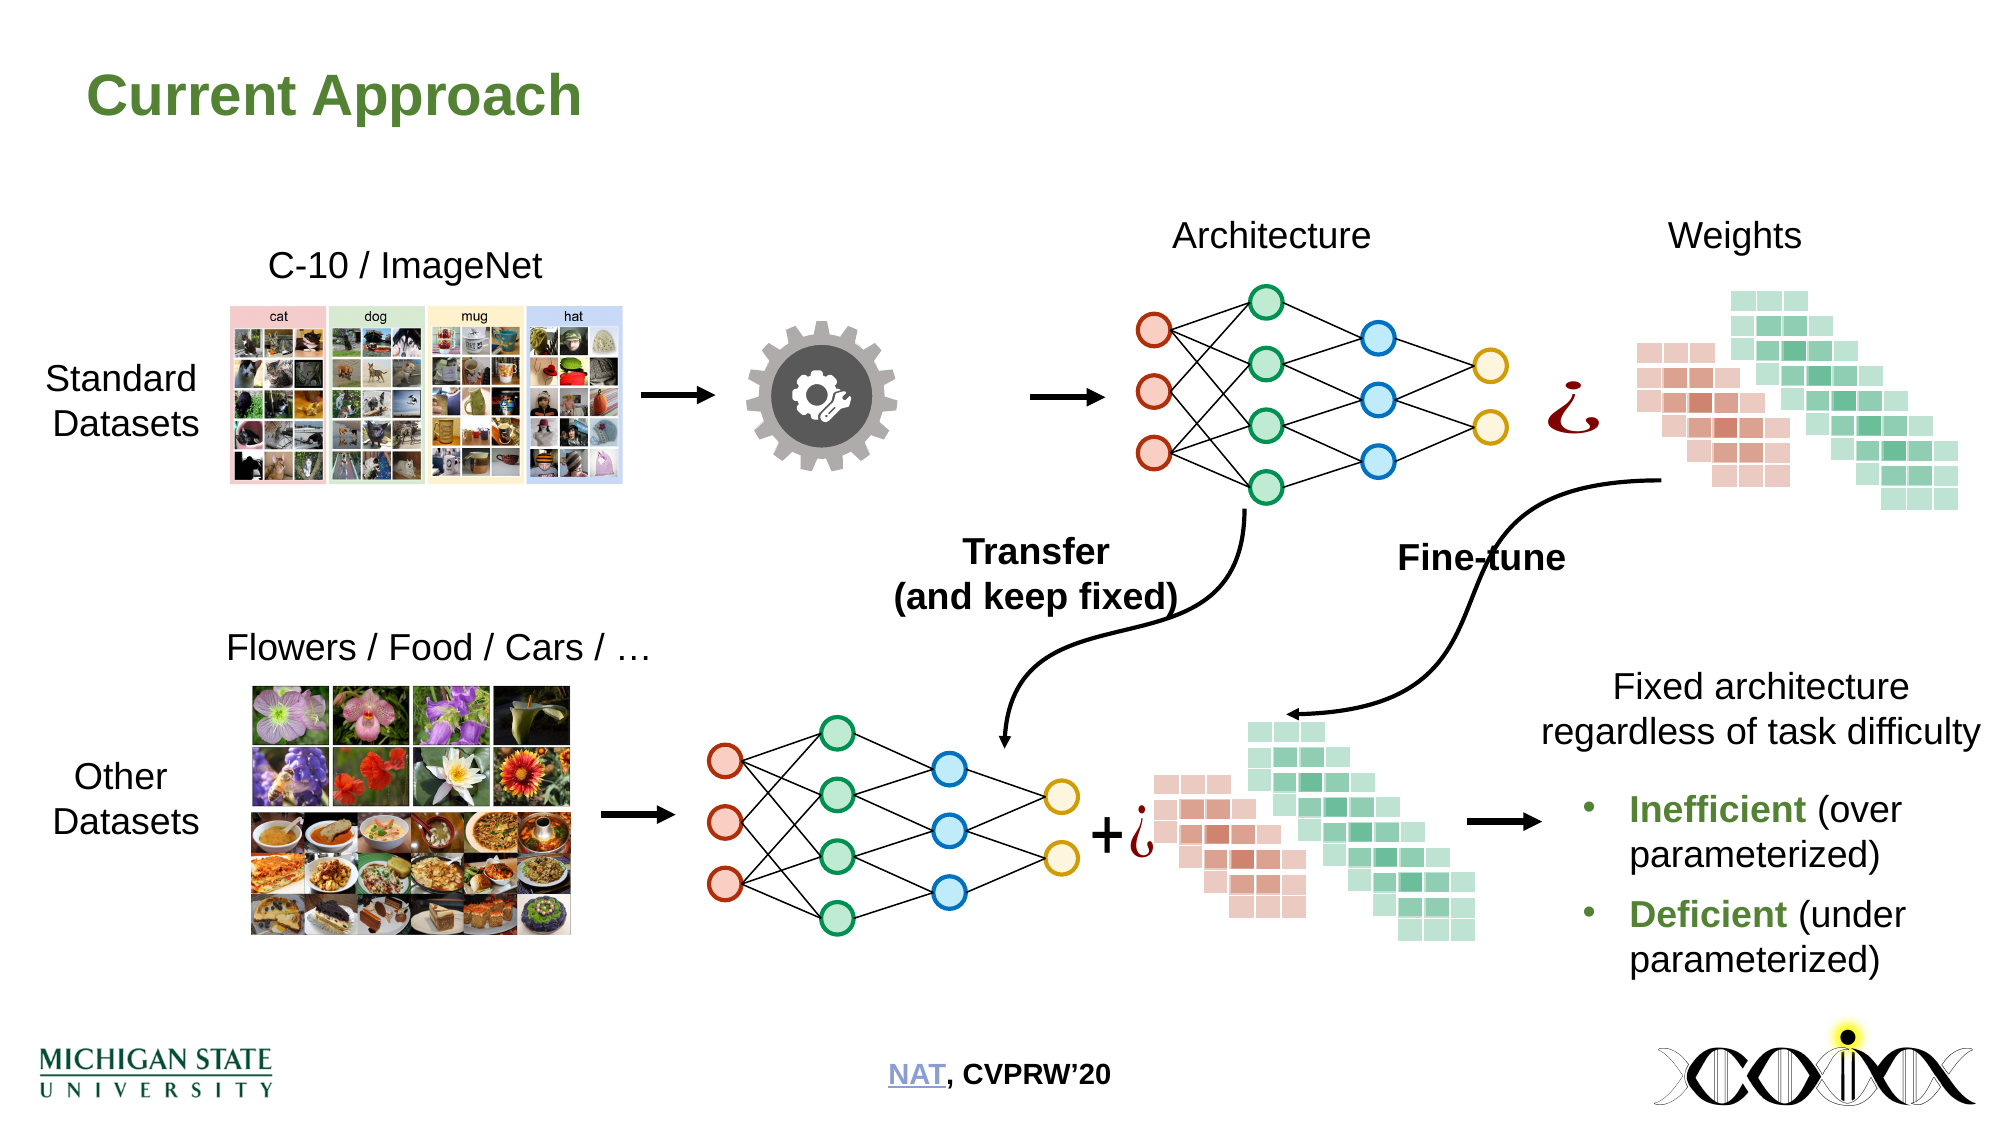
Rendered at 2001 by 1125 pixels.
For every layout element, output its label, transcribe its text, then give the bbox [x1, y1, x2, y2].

table_cell [1398, 898, 1422, 918]
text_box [673, 301, 1137, 492]
table_cell [1373, 873, 1396, 893]
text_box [708, 716, 1079, 935]
table_header [1807, 341, 1832, 361]
table_cell [1907, 488, 1932, 510]
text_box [1356, 409, 1591, 785]
table_header [1757, 291, 1782, 311]
table_cell [1662, 415, 1686, 437]
table_header [1282, 850, 1306, 869]
table_header [1154, 775, 1179, 794]
table_cell [1323, 844, 1346, 866]
table_cell [1229, 875, 1254, 895]
table_header [1690, 343, 1715, 363]
table_header [1664, 343, 1688, 363]
title Current Approach [71, 22, 1946, 171]
table_cell [1179, 825, 1202, 845]
picture [227, 304, 624, 486]
table_header [1831, 391, 1856, 411]
table_cell [1179, 846, 1202, 868]
text_box Fixed architecture regardless of task difficulty [1591, 654, 1997, 760]
table_cell [1424, 898, 1449, 918]
table_header [1205, 799, 1230, 819]
text_box Inefficient (over parameterized) Deficient (under parameterized) [1567, 777, 1964, 987]
table_header [1740, 393, 1765, 413]
table_cell [1154, 821, 1177, 843]
table_cell [1756, 341, 1779, 361]
text_box Weights [1653, 203, 1818, 263]
table_header [1256, 850, 1280, 869]
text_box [1004, 508, 1245, 749]
table_cell [1248, 769, 1271, 791]
table_cell [1806, 413, 1829, 435]
table_cell [1298, 819, 1321, 841]
table_header [1348, 822, 1372, 842]
table_header [1714, 393, 1738, 413]
picture [1654, 1013, 1976, 1106]
table_header [1731, 291, 1756, 311]
text_box Standard Datasets [30, 346, 223, 452]
text_box Flowers / Food / Cars / … [211, 615, 669, 676]
table_cell [1282, 896, 1306, 918]
text_box C-10 / ImageNet [253, 233, 558, 294]
table_cell [1781, 388, 1804, 410]
text_box Architecture [1157, 203, 1387, 264]
table_header [1299, 747, 1324, 767]
table_header [1248, 722, 1272, 742]
table_header [1781, 341, 1806, 361]
table_cell [1831, 416, 1854, 436]
table_header [1374, 822, 1399, 842]
table_header [1662, 368, 1687, 388]
table_cell [1323, 823, 1346, 843]
table_header [1809, 316, 1833, 336]
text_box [1137, 286, 1507, 504]
table_cell [1398, 919, 1422, 941]
table_cell [1687, 440, 1711, 462]
table_cell [1731, 338, 1754, 360]
table_cell [1662, 393, 1686, 413]
table_header [1424, 872, 1449, 892]
table_cell [1348, 848, 1371, 868]
table_header [1326, 747, 1350, 767]
table_header [1782, 316, 1807, 336]
table_header [1401, 822, 1425, 842]
table_header [1857, 391, 1882, 411]
table_cell [1765, 443, 1790, 463]
table_header [1934, 441, 1958, 461]
table_cell [1424, 919, 1449, 941]
text_box Other Datasets [37, 745, 215, 850]
table_cell [1298, 798, 1321, 818]
table_header [1298, 773, 1322, 792]
table_header [1687, 393, 1712, 413]
text_box NAT, CVPRW’20 [662, 1042, 1338, 1103]
table_cell [1881, 466, 1906, 486]
picture [29, 1029, 284, 1117]
table_cell [1731, 316, 1754, 336]
table_cell [1451, 919, 1475, 941]
table_header [1689, 368, 1713, 388]
table_cell [1256, 875, 1280, 895]
table_cell [1934, 466, 1958, 486]
table_cell [1781, 366, 1804, 386]
table_header [1832, 366, 1857, 386]
table_cell [1273, 773, 1296, 793]
table_header [1426, 848, 1450, 867]
table_cell [1739, 465, 1763, 487]
table_cell [1712, 465, 1737, 487]
table_cell [1739, 443, 1763, 463]
table_header [1181, 775, 1205, 794]
table_header [1301, 722, 1325, 742]
table_cell [1451, 898, 1475, 918]
table_header [1834, 341, 1858, 361]
table_header [1274, 722, 1299, 742]
table_cell [1831, 438, 1854, 460]
table_header [1179, 799, 1204, 819]
table_cell [1282, 875, 1306, 895]
table_cell [1907, 466, 1932, 486]
table_header [1376, 797, 1400, 817]
table_header [1451, 872, 1475, 892]
table_cell [1756, 363, 1779, 385]
table_header [1756, 316, 1781, 336]
table_cell [1256, 896, 1280, 918]
table_header [1257, 825, 1281, 844]
table_header [1784, 291, 1808, 311]
table_cell [1204, 871, 1227, 893]
table_header [1232, 799, 1256, 819]
table_header [1399, 848, 1424, 867]
picture [251, 684, 571, 807]
table_header [1323, 797, 1347, 817]
table_cell [1934, 488, 1958, 510]
table_header [1229, 850, 1254, 869]
table_header [1715, 368, 1740, 388]
table_header [1765, 418, 1790, 438]
table_cell [1204, 850, 1227, 870]
table_cell [1373, 894, 1396, 916]
table_header [1324, 773, 1349, 792]
table_header [1351, 773, 1375, 792]
table_cell [1229, 896, 1254, 918]
table_cell [1154, 800, 1177, 820]
table_header [1398, 872, 1422, 892]
table_cell [1637, 390, 1661, 412]
table_header [1273, 747, 1297, 767]
text_box Transfer (and keep fixed) [878, 519, 1004, 625]
picture [251, 812, 571, 935]
table_header [1882, 416, 1907, 436]
table_header [1739, 418, 1763, 438]
table_header [1373, 848, 1397, 867]
table_cell [1712, 443, 1737, 463]
table_cell [1637, 368, 1661, 388]
table_header [1856, 416, 1881, 436]
table_cell [1765, 465, 1790, 487]
table_header [1859, 366, 1883, 386]
table_header [1881, 441, 1906, 461]
table_cell [1881, 488, 1906, 510]
table_cell [1856, 441, 1879, 461]
table_cell [1248, 748, 1271, 768]
table_cell [1348, 869, 1371, 891]
table_cell [1856, 463, 1879, 485]
table_header [1712, 418, 1737, 438]
table_header [1909, 416, 1933, 436]
table_cell [1273, 794, 1296, 816]
table_header [1207, 775, 1231, 794]
table_header [1806, 366, 1831, 386]
table_header [1204, 825, 1229, 844]
table_header [1349, 797, 1374, 817]
table_header [1231, 825, 1255, 844]
table_cell [1687, 418, 1711, 438]
table_header [1884, 391, 1908, 411]
table_header [1637, 343, 1662, 363]
table_header [1907, 441, 1932, 461]
table_cell [1806, 391, 1829, 411]
